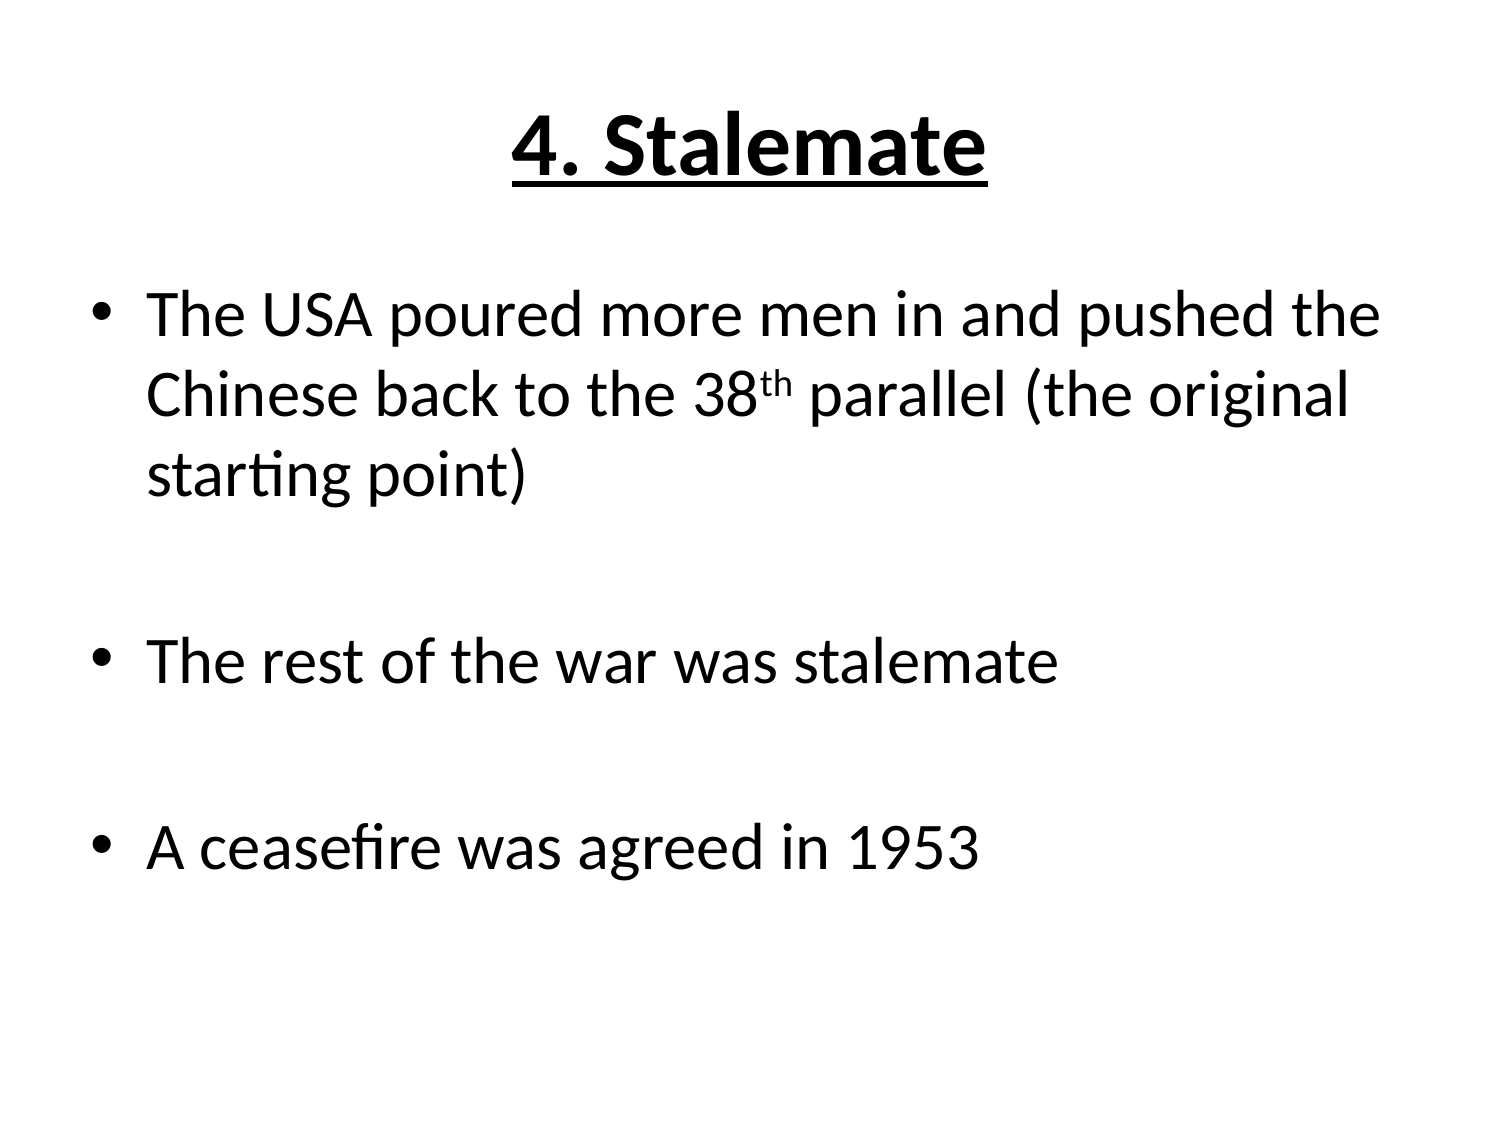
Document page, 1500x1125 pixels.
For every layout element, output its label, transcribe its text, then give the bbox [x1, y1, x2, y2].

list The USA poured more men in and pushed the Chinese back to the 38th parallel (the original starting point) The rest of the war was stalemate A ceasefire was agreed in 1953 [75, 262, 1425, 1005]
title 4. Stalemate [75, 45, 1425, 233]
